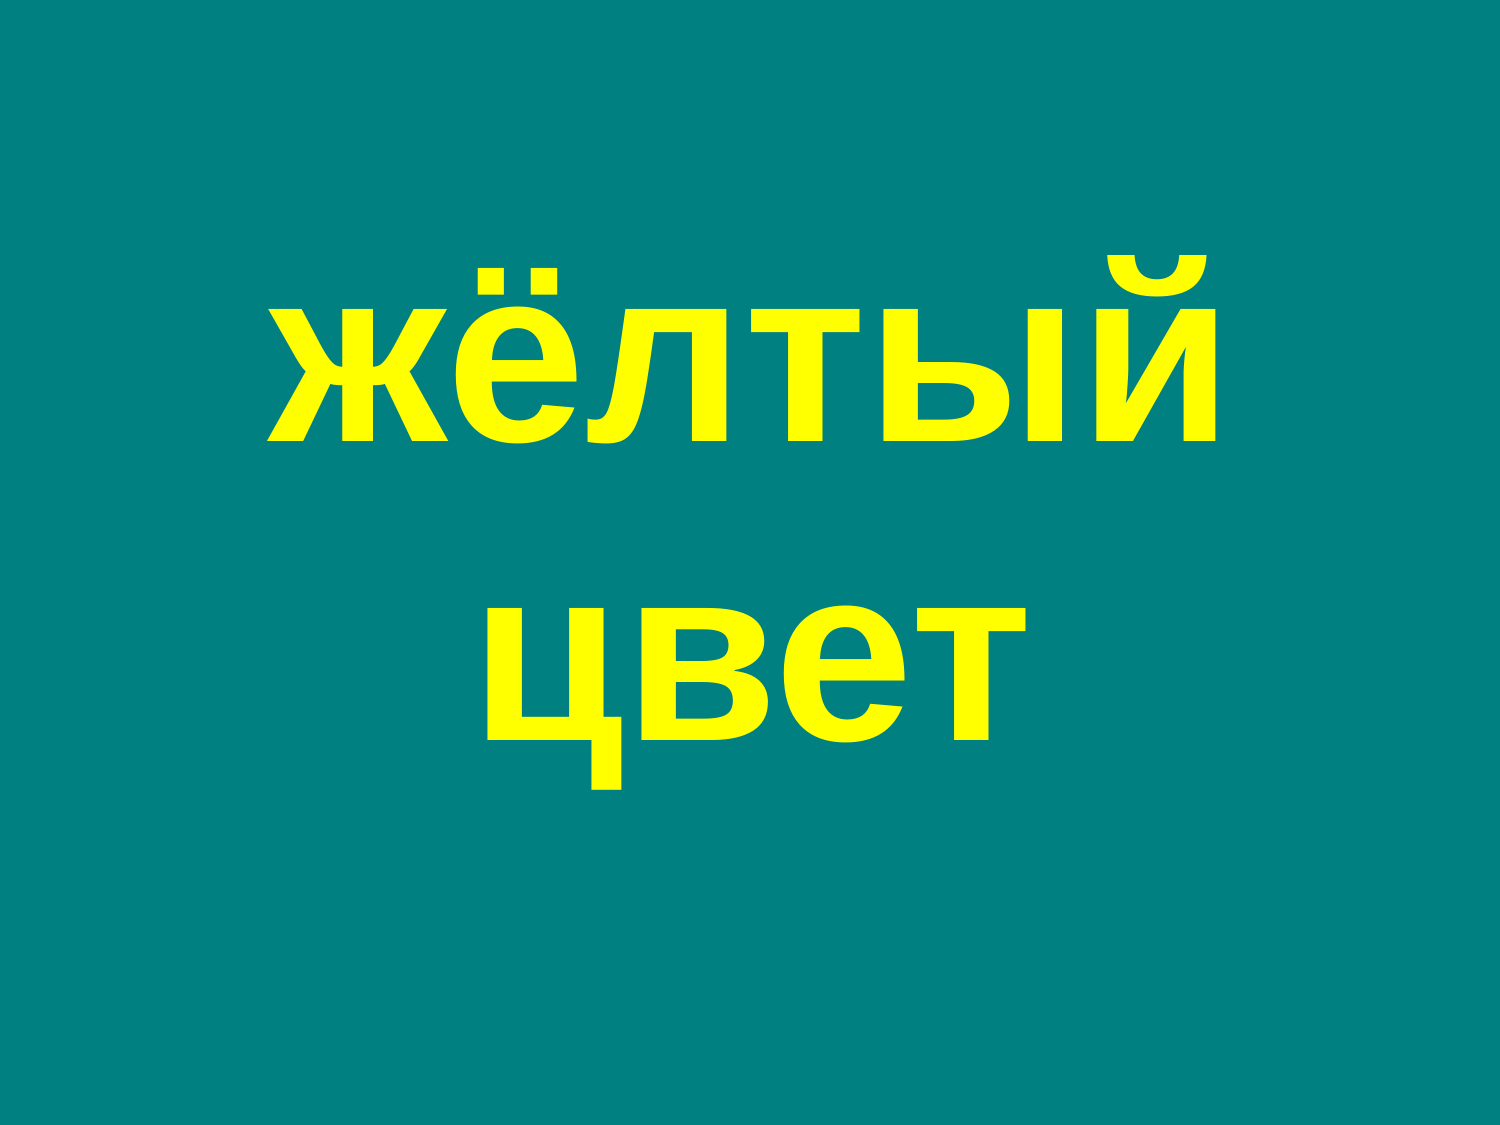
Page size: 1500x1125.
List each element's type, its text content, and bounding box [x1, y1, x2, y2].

text_box жёлтый цвет [76, 397, 1427, 585]
